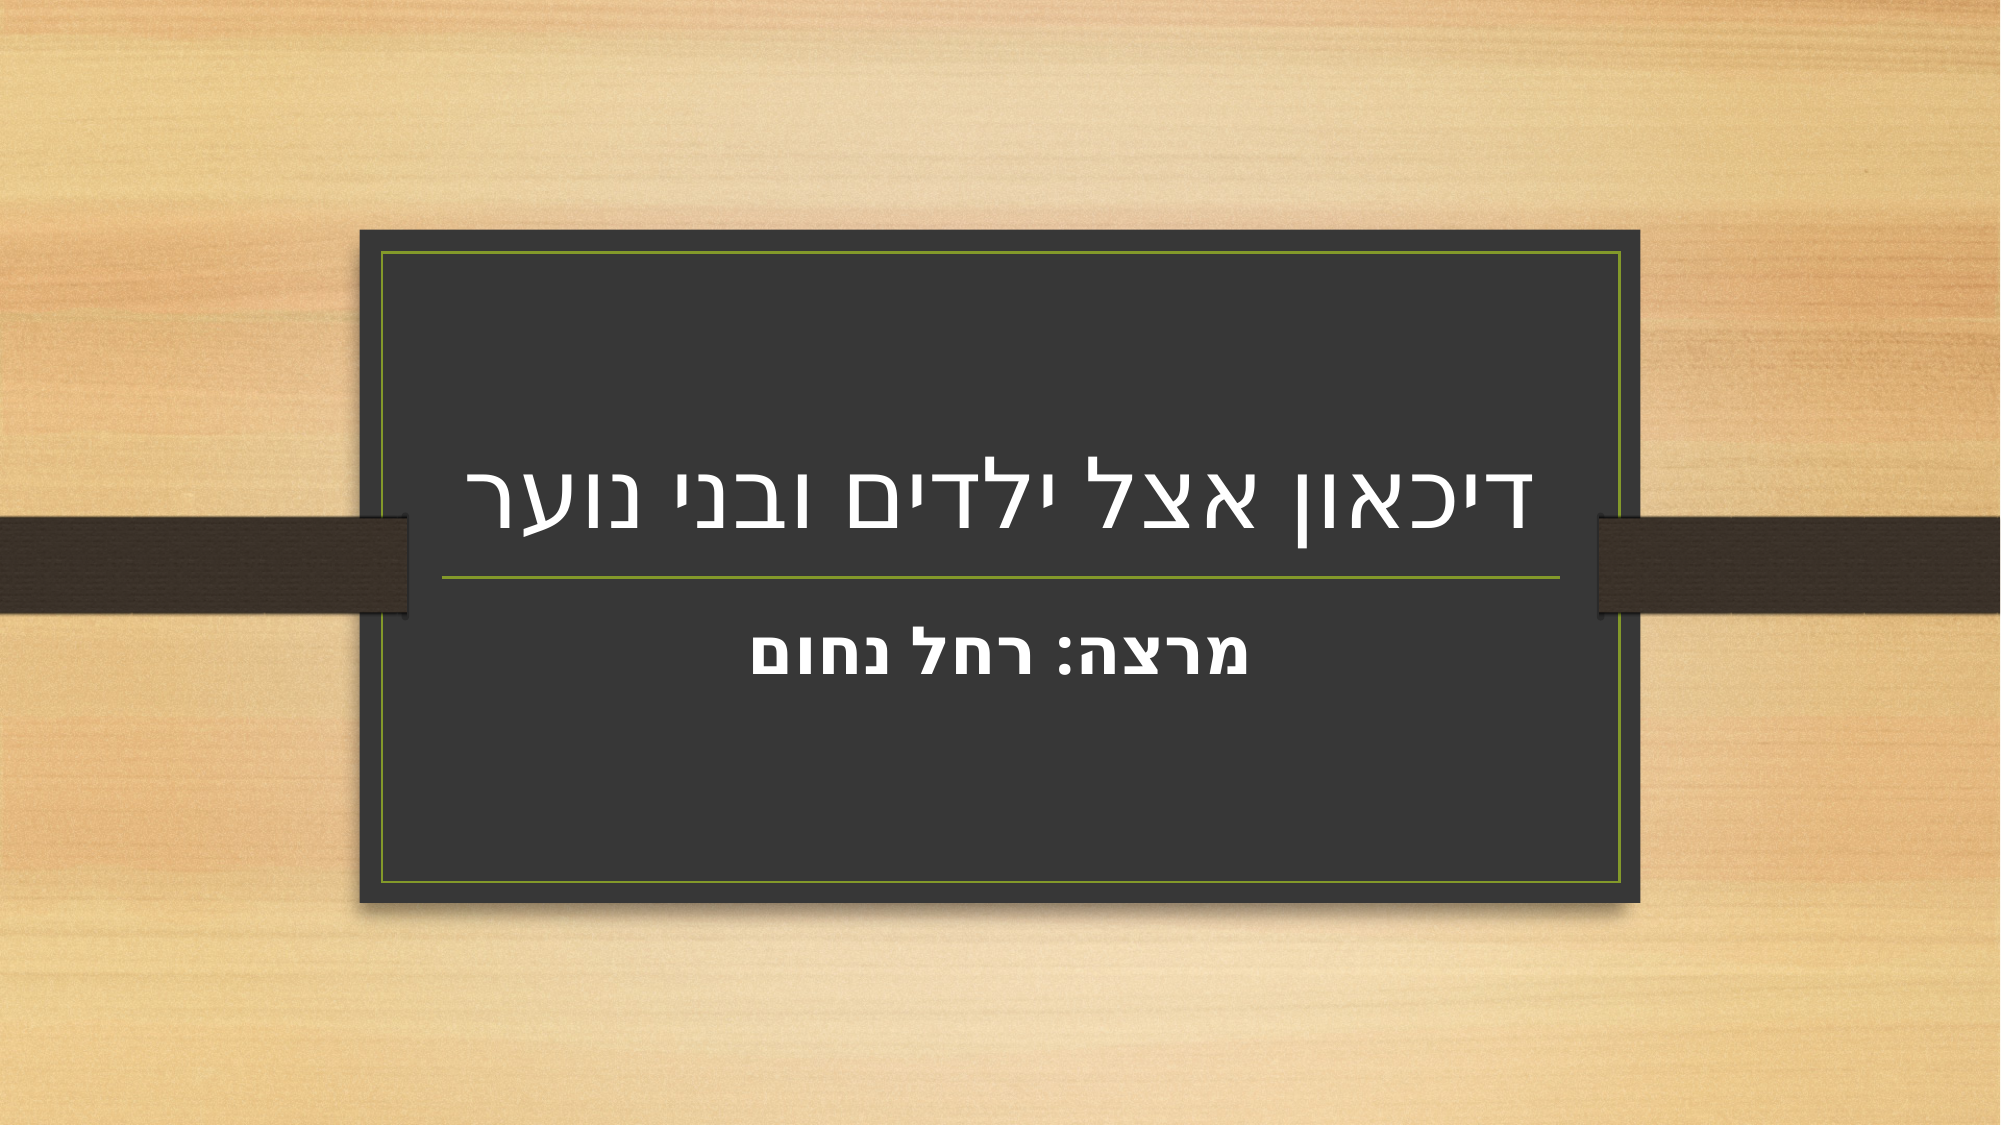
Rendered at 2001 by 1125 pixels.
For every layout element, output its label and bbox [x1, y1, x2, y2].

text_box [0, 0, 2000, 512]
text_box [0, 512, 2000, 621]
text_box [0, 621, 2000, 1125]
